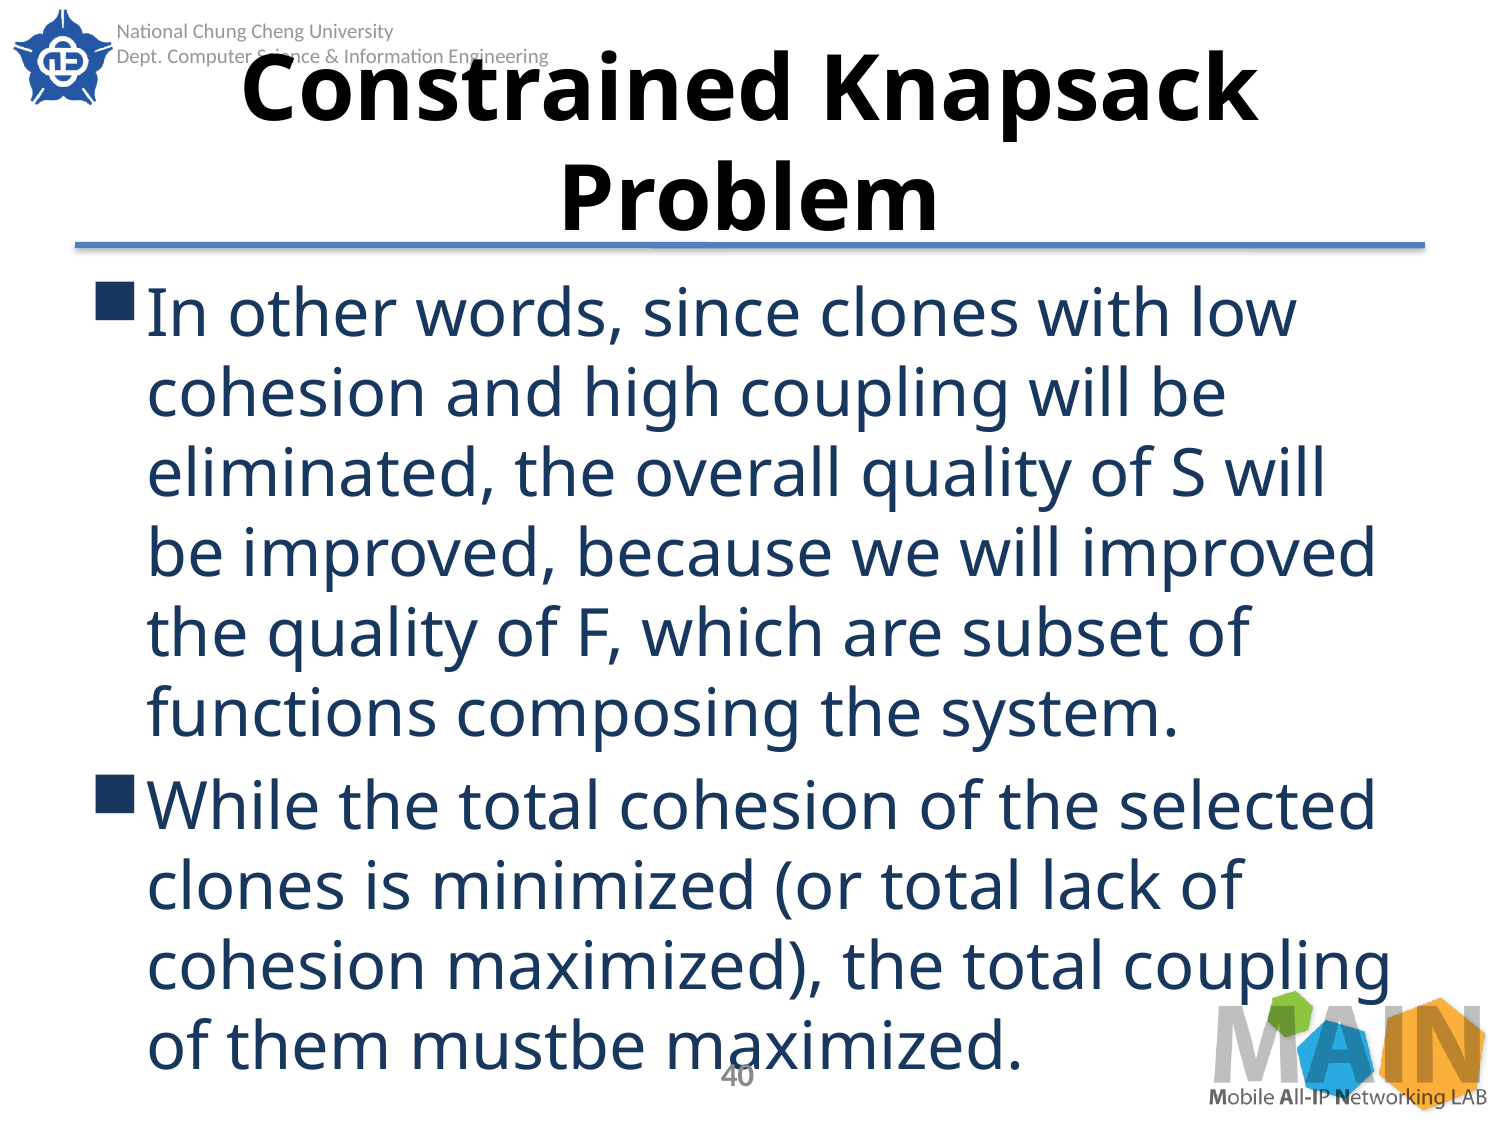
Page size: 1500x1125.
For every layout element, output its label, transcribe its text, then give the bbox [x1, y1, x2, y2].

picture [1050, 987, 1488, 1113]
list In other words, since clones with low cohesion and high coupling will be eliminated, the overall quality of S will be improved, because we will improved the quality of F, which are subset of functions composing the system. While the total cohesion of the selected clones is minimized (or total lack of cohesion maximized), the total coupling of them mustbe maximized. [75, 262, 1425, 1005]
picture [0, 0, 126, 113]
title Constrained Knapsack Problem [75, 45, 1425, 233]
slide_number 40 [562, 1042, 913, 1103]
